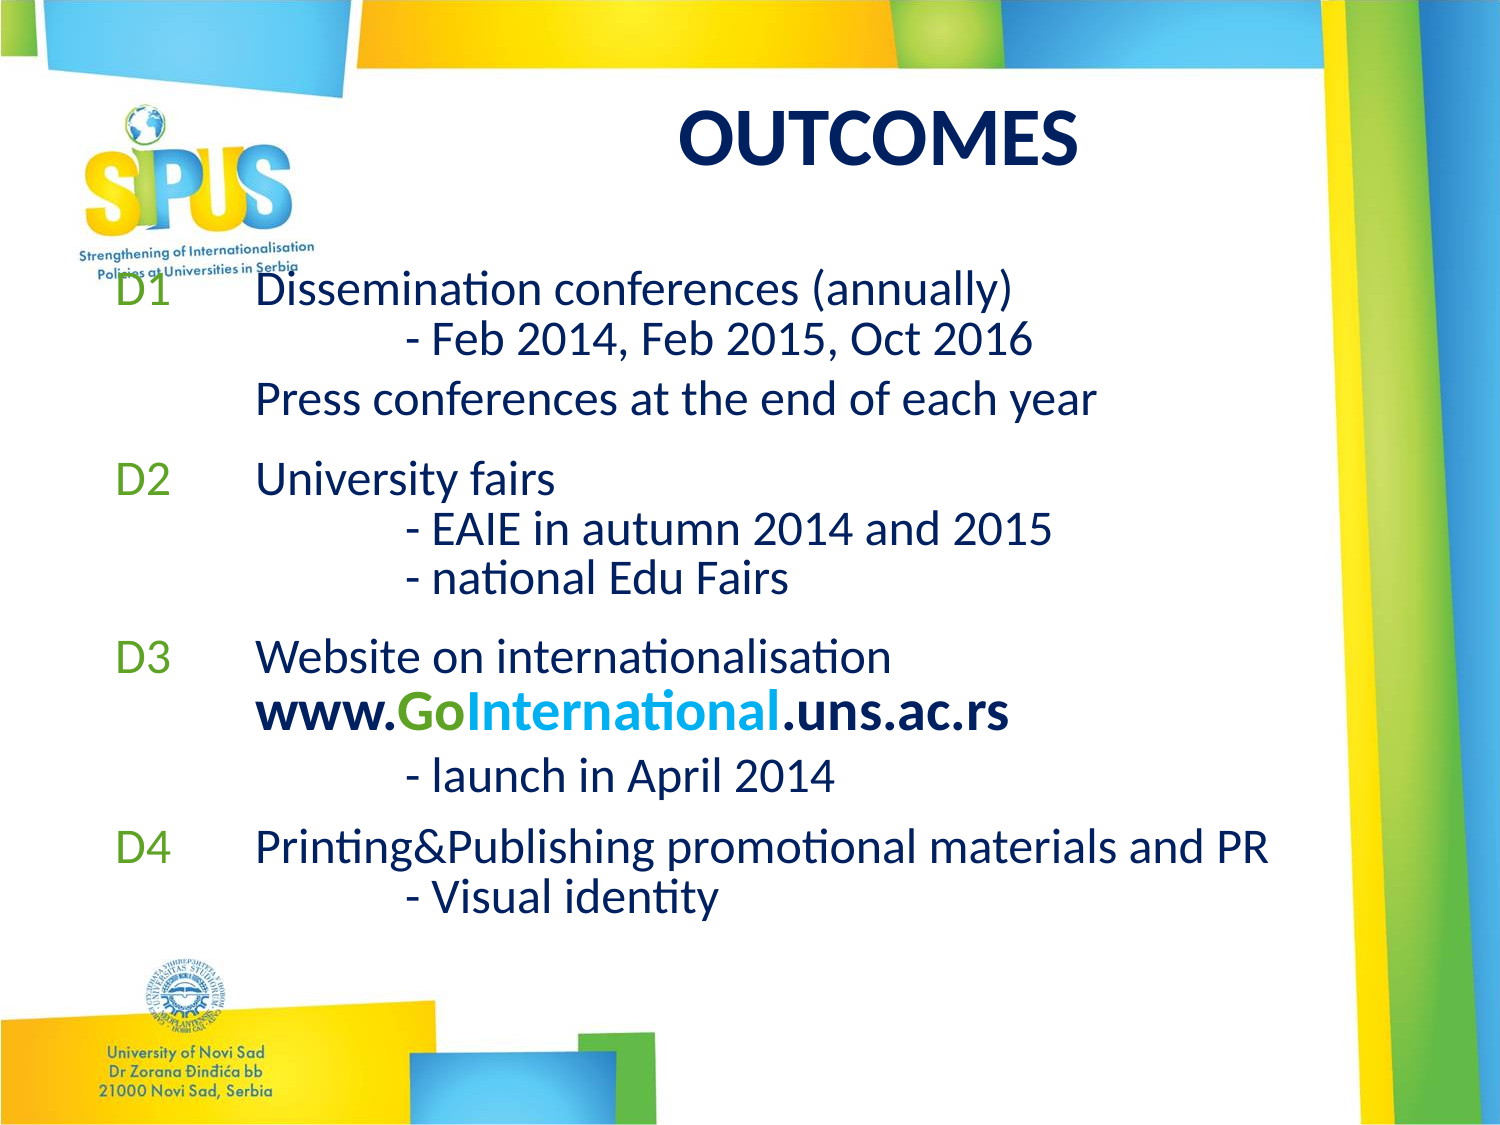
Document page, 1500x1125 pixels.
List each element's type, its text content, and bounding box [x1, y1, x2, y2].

table_cell Printing&Publishing promotional materials and PR - Visual identity [240, 819, 1404, 970]
table_header Dissemination conferences (annually) - Feb 2014, Feb 2015, Oct 2016 Press conferences at the end of each year [240, 260, 1404, 450]
table_cell D2 [100, 450, 240, 629]
table_cell University fairs - EAIE in autumn 2014 and 2015 - national Edu Fairs [240, 450, 1404, 629]
picture [0, 0, 1500, 1125]
table_cell Website on internationalisation www.GoInternational.uns.ac.rs - launch in April 2014 [240, 629, 1404, 819]
title OUTCOMES [333, 45, 1425, 233]
table_cell D3 [100, 629, 240, 819]
table_header D1 [100, 260, 240, 450]
table_cell D4 [100, 819, 240, 970]
